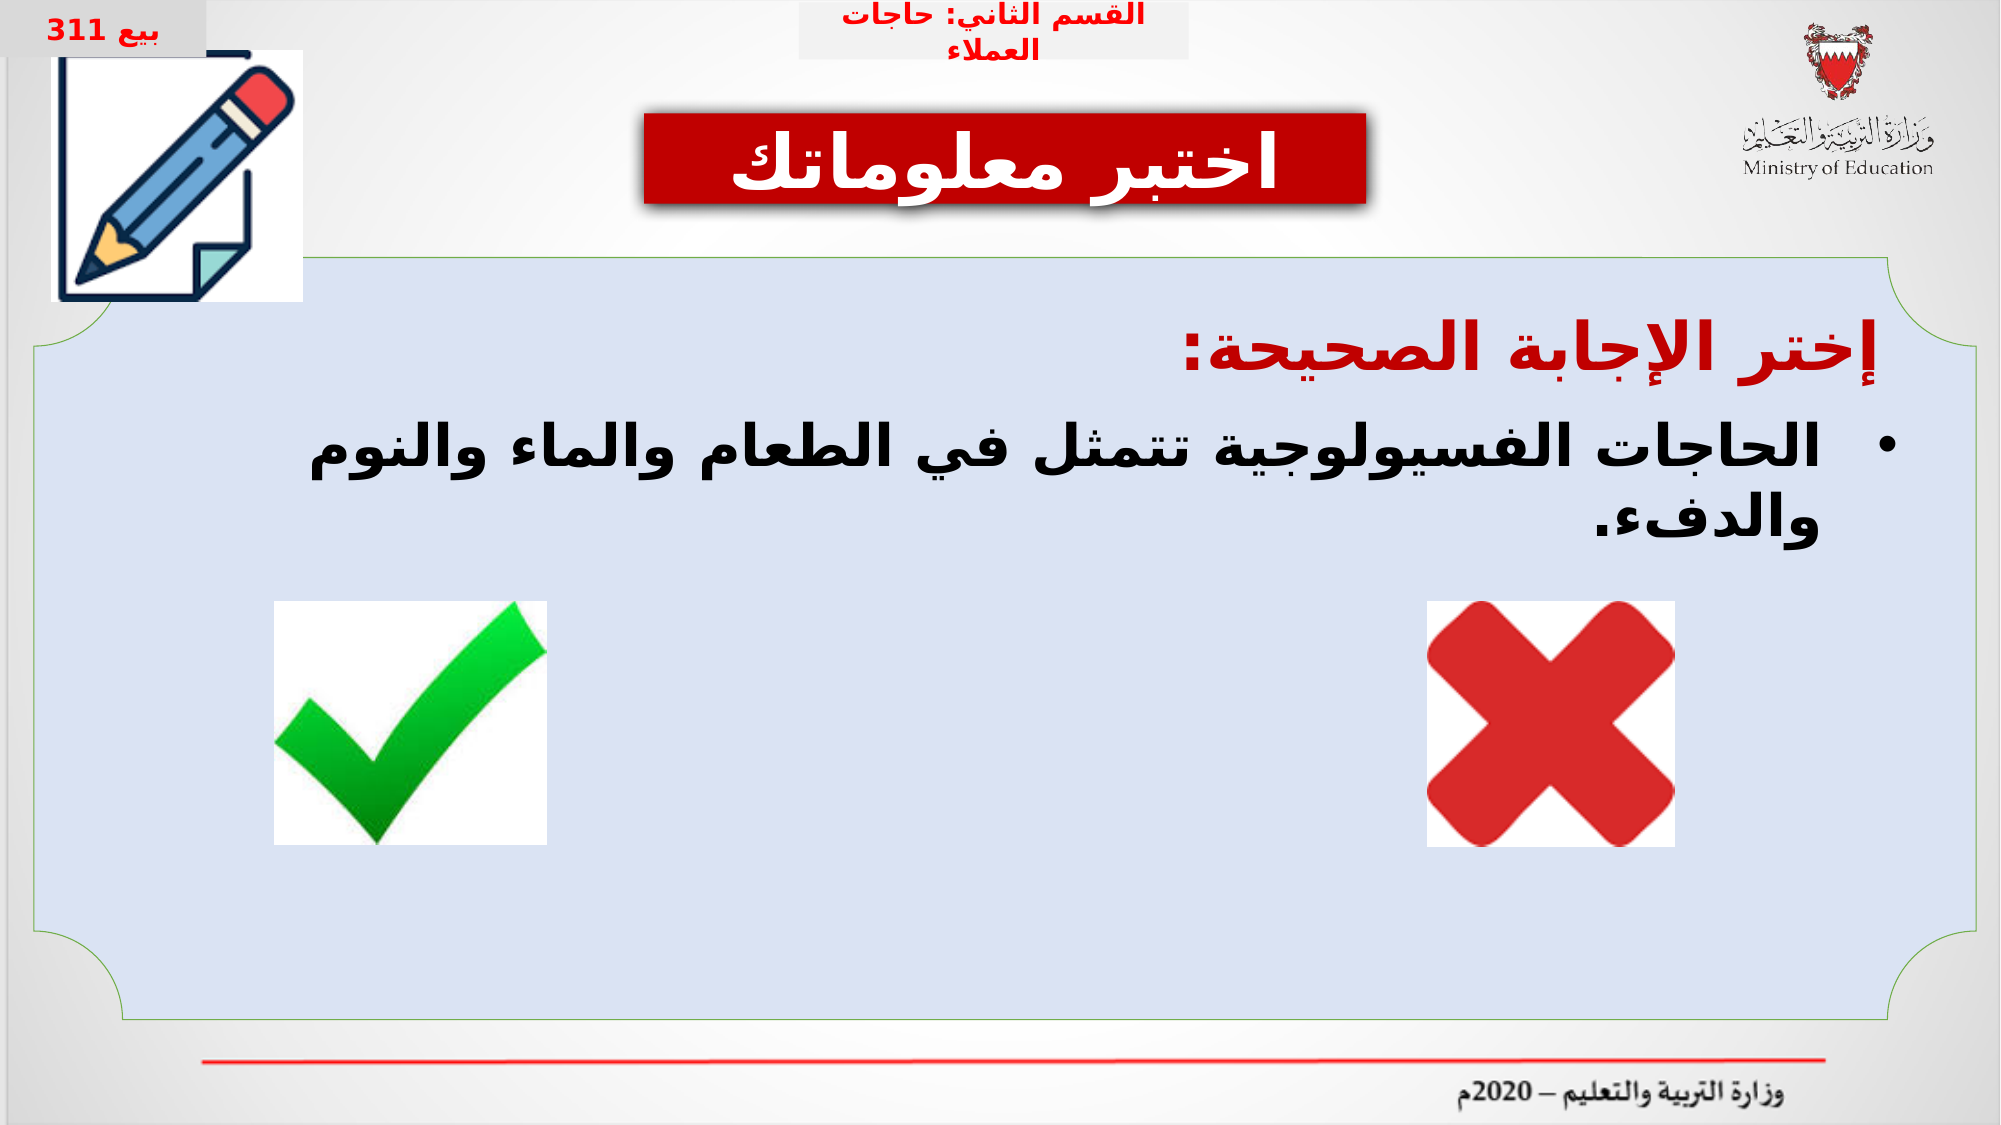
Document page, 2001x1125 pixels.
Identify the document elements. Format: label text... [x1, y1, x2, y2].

text_box بيع 311 [0, 0, 207, 58]
text_box اختبر معلوماتك [643, 112, 1367, 205]
picture [0, 0, 2001, 1125]
text_box القسم الثاني: حاجات العملاء [798, 1, 1190, 60]
text_box إختر الإجابة الصحيحة: الحاجات الفسيولوجية تتمثل في الطعام والماء والنوم والدفء. [33, 256, 1977, 1021]
